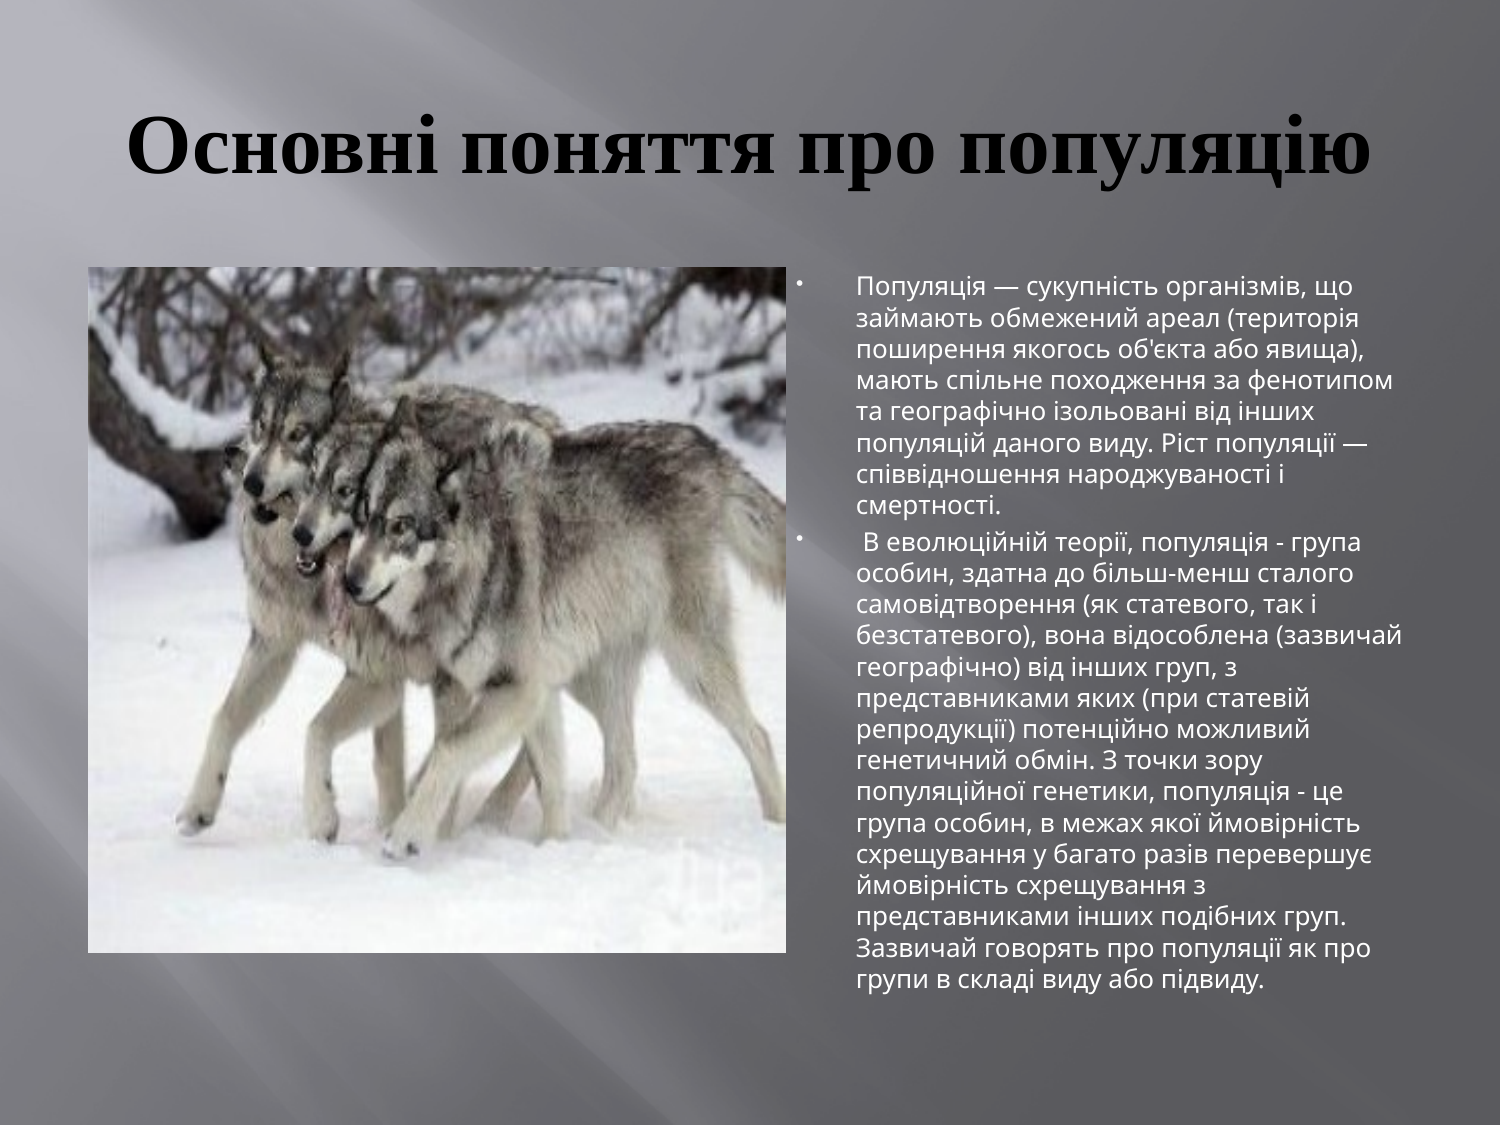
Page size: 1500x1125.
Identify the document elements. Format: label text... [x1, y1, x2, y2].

list Популяція — сукупність організмів, що займають обмежений ареал (територія поширення якогось об'єкта або явища), мають спільне походження за фенотипом та географічно ізольовані від інших популяцій даного виду. Ріст популяції — співвідношення народжуваності і смертності. В еволюційній теорії, популяція - група особин, здатна до більш-менш сталого самовідтворення (як статевого, так і безстатевого), вона відособлена (зазвичай географічно) від інших груп, з представниками яких (при статевій репродукції) потенційно можливий генетичний обмін. З точки зору популяційної генетики, популяція - це група особин, в межах якої ймовірність схрещування у багато разів перевершує ймовірність схрещування з представниками інших подібних груп. Зазвичай говорять про популяції як про групи в складі виду або підвиду. [762, 262, 1425, 1005]
title Основні поняття про популяцію [75, 45, 1425, 233]
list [88, 266, 786, 953]
